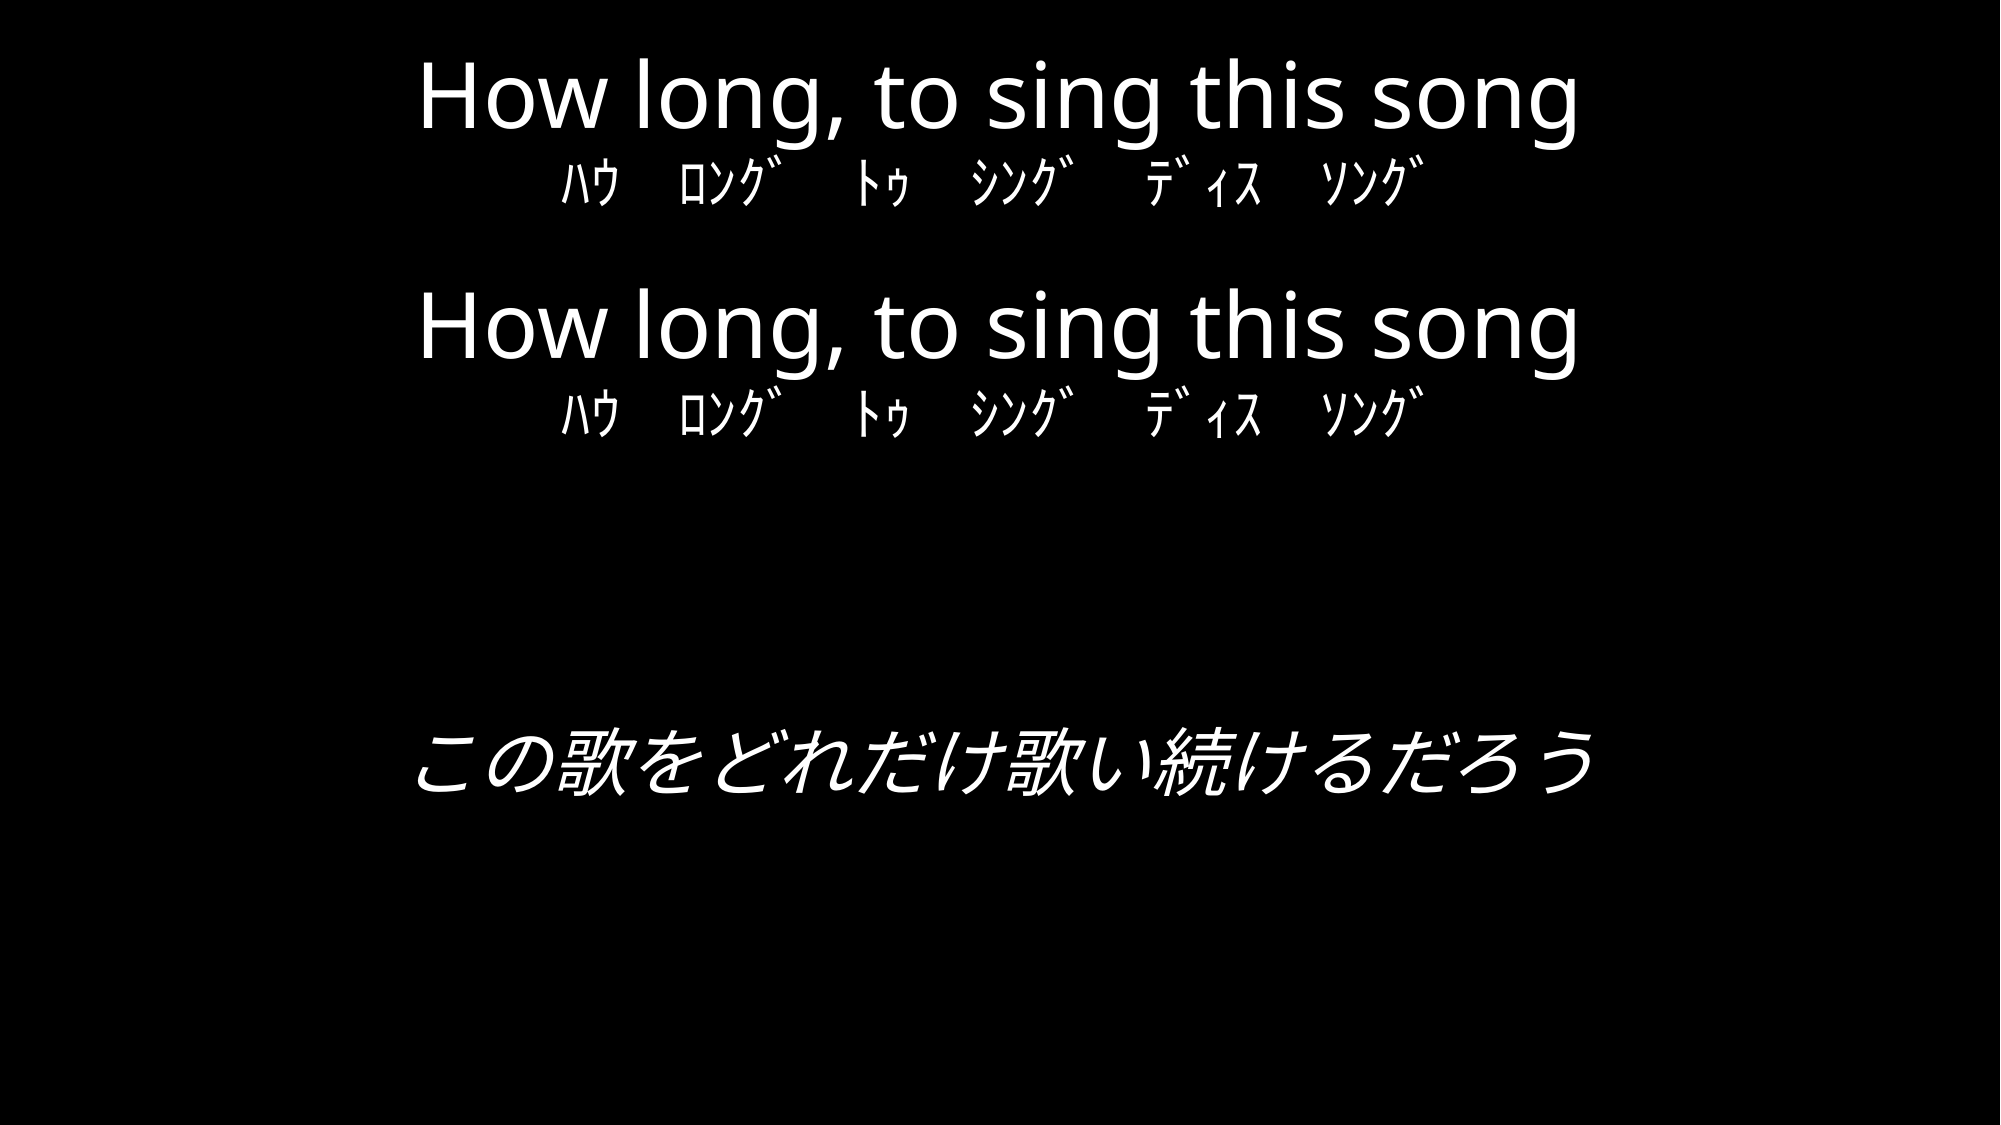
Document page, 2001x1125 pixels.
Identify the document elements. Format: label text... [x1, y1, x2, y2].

text_box この歌をどれだけ歌い続けるだろう [249, 708, 1750, 814]
text_box How long, to sing this song ﾊｳ ﾛﾝｸﾞ ﾄｩ ｼﾝｸﾞ ﾃﾞｨｽ ｿﾝｸﾞ How long, to sing this song ﾊｳ ﾛﾝｸﾞ ﾄｩ ｼﾝｸﾞ ﾃﾞｨｽ ｿﾝｸﾞ [249, 29, 1750, 455]
